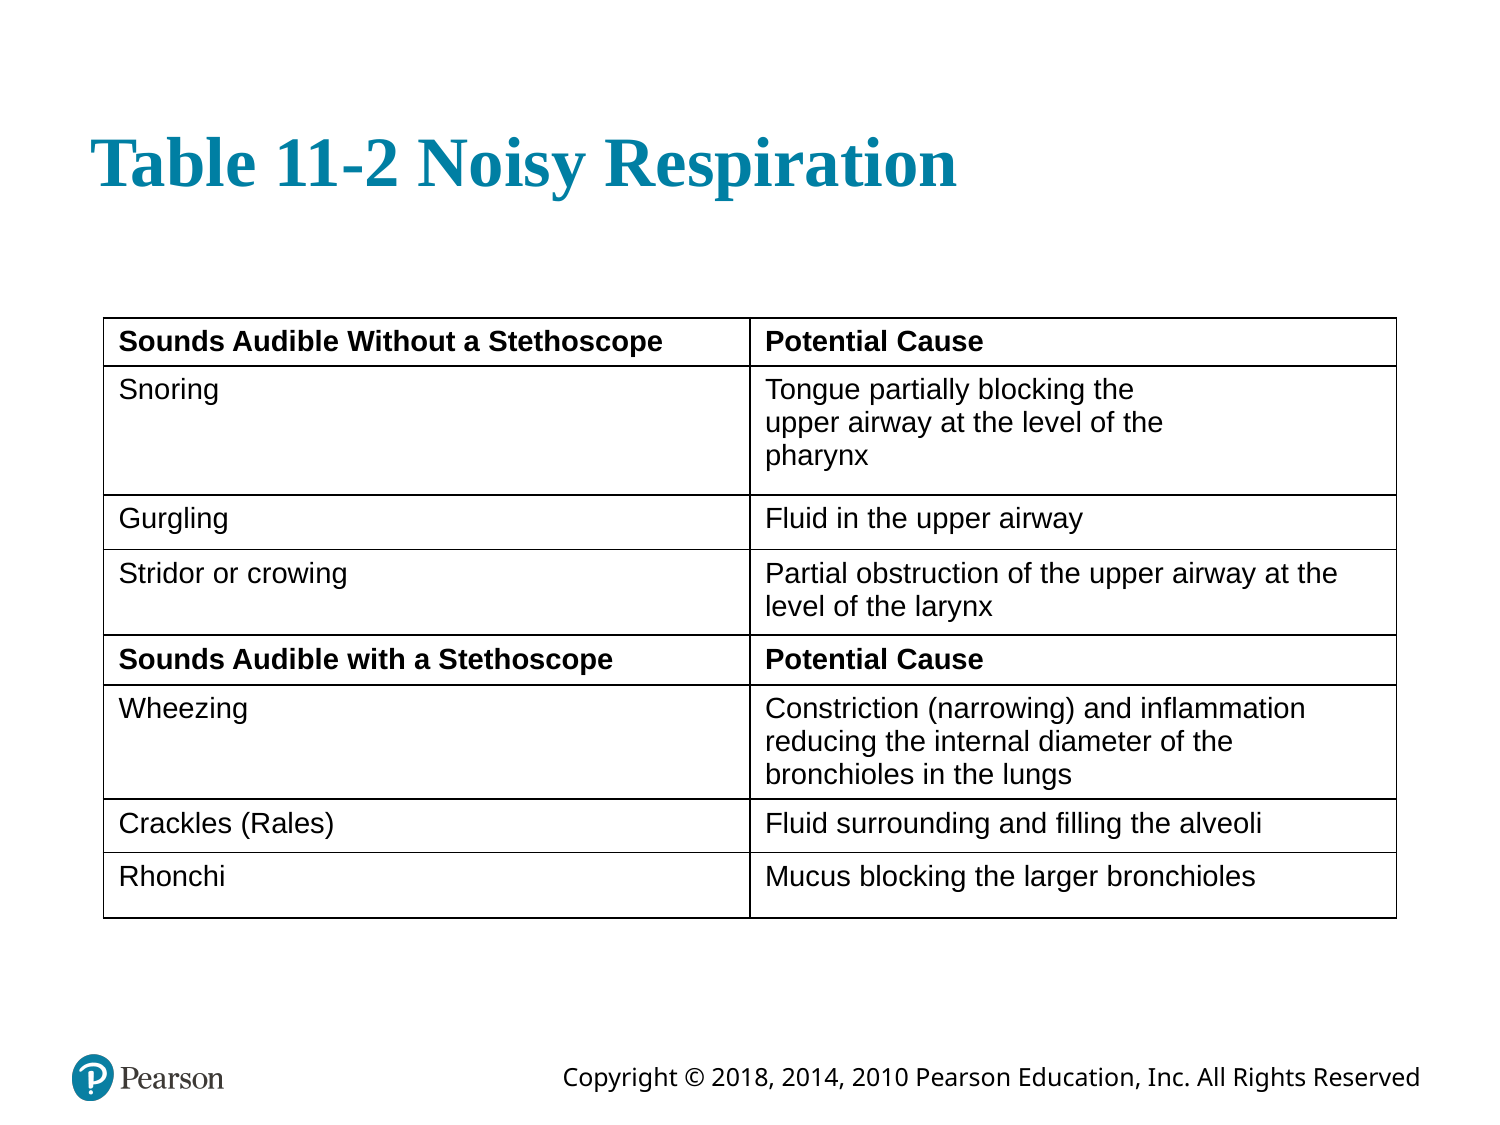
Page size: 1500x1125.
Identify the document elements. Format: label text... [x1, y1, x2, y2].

picture [98, 1054, 224, 1101]
table_cell Partial obstruction of the upper airway at the level of the larynx [751, 550, 1396, 634]
table_cell Snoring [104, 367, 749, 494]
table_cell Crackles (Rales) [104, 800, 749, 852]
picture [80, 1063, 106, 1088]
table_cell Wheezing [104, 686, 749, 798]
table_cell Fluid surrounding and filling the alveoli [751, 800, 1396, 852]
table_cell Fluid in the upper airway [751, 496, 1396, 549]
table_cell Mucus blocking the larger bronchioles [751, 853, 1396, 917]
picture [72, 1087, 83, 1101]
table_cell Stridor or crowing [104, 550, 749, 634]
table_header Potential Cause [751, 319, 1396, 365]
table_cell Gurgling [104, 496, 749, 549]
table_cell Tongue partially blocking the upper airway at the level of the pharynx [751, 367, 1396, 494]
table_header Sounds Audible Without a Stethoscope [104, 319, 749, 365]
table_cell Sounds Audible with a Stethoscope [104, 636, 749, 684]
table_cell Rhonchi [104, 853, 749, 917]
table_cell Potential Cause [751, 636, 1396, 684]
table_cell Constriction (narrowing) and inflammation reducing the internal diameter of the bronchioles in the lungs [751, 686, 1396, 798]
title Table 11-2 Noisy Respiration [75, 35, 1425, 216]
picture [72, 1054, 88, 1070]
